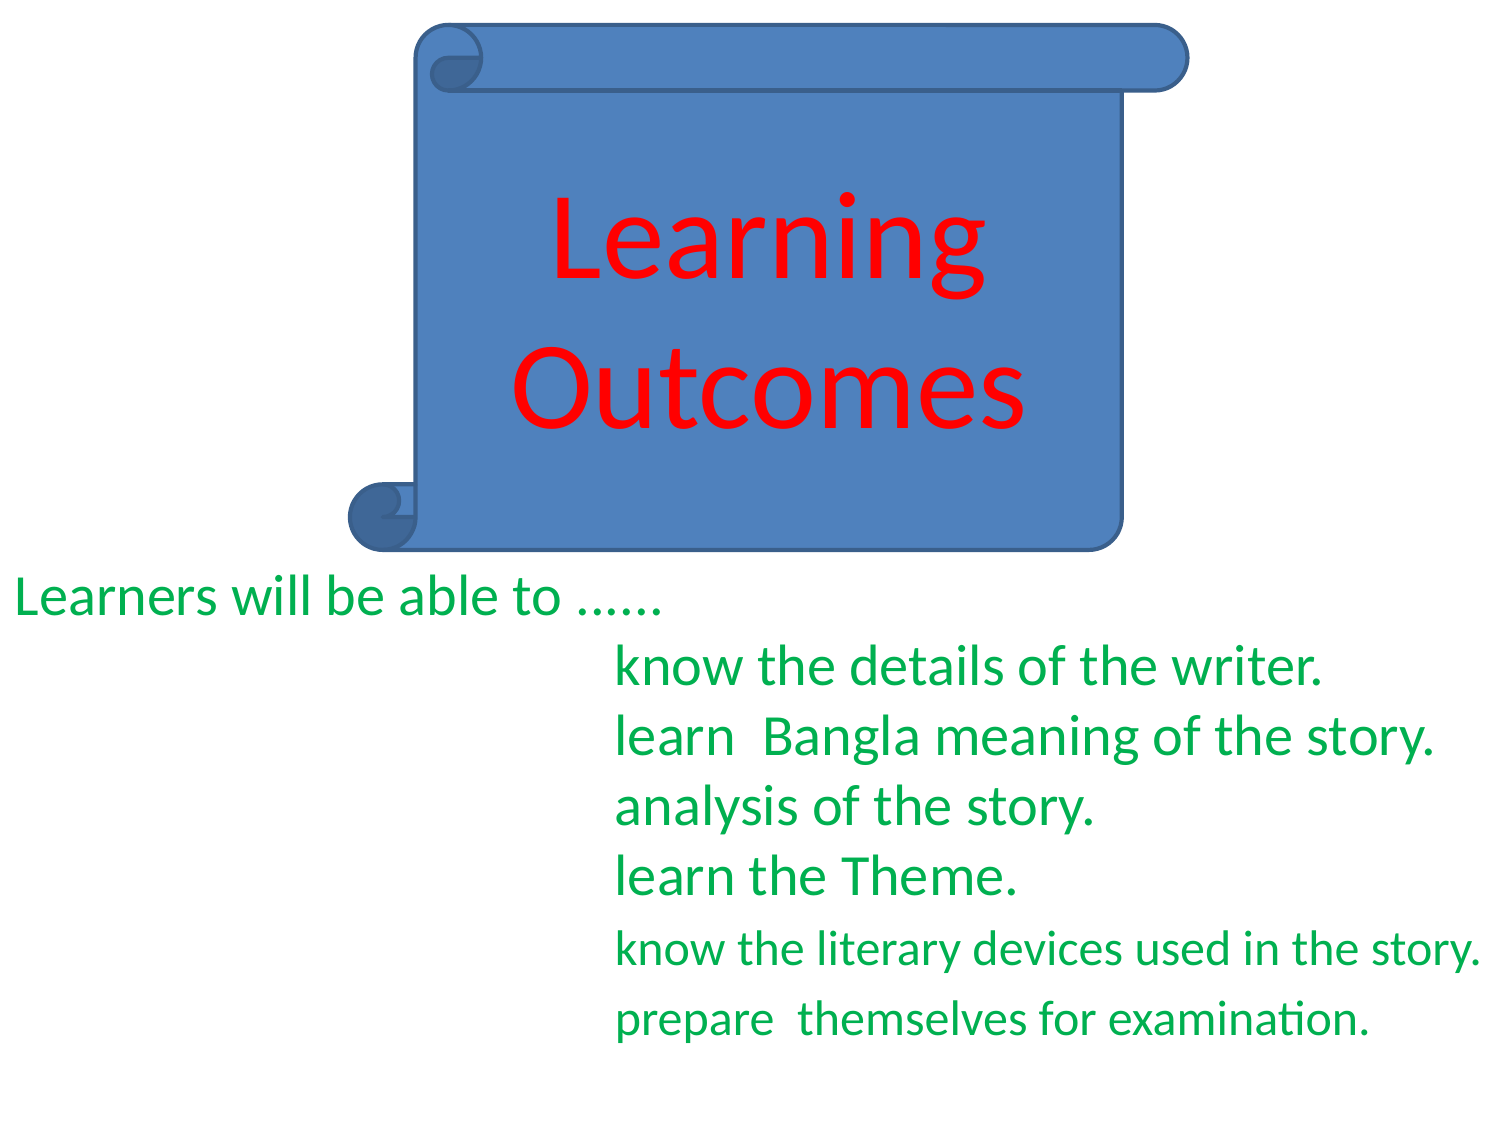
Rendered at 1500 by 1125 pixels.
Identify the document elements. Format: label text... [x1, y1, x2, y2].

text_box Learners will be able to ...... know the details of the writer. learn Bangla meaning of the story. analysis of the story. learn the Theme. know the literary devices used in the story. prepare themselves for examination. [0, 549, 1500, 1100]
text_box Learning Outcomes [347, 22, 1190, 553]
